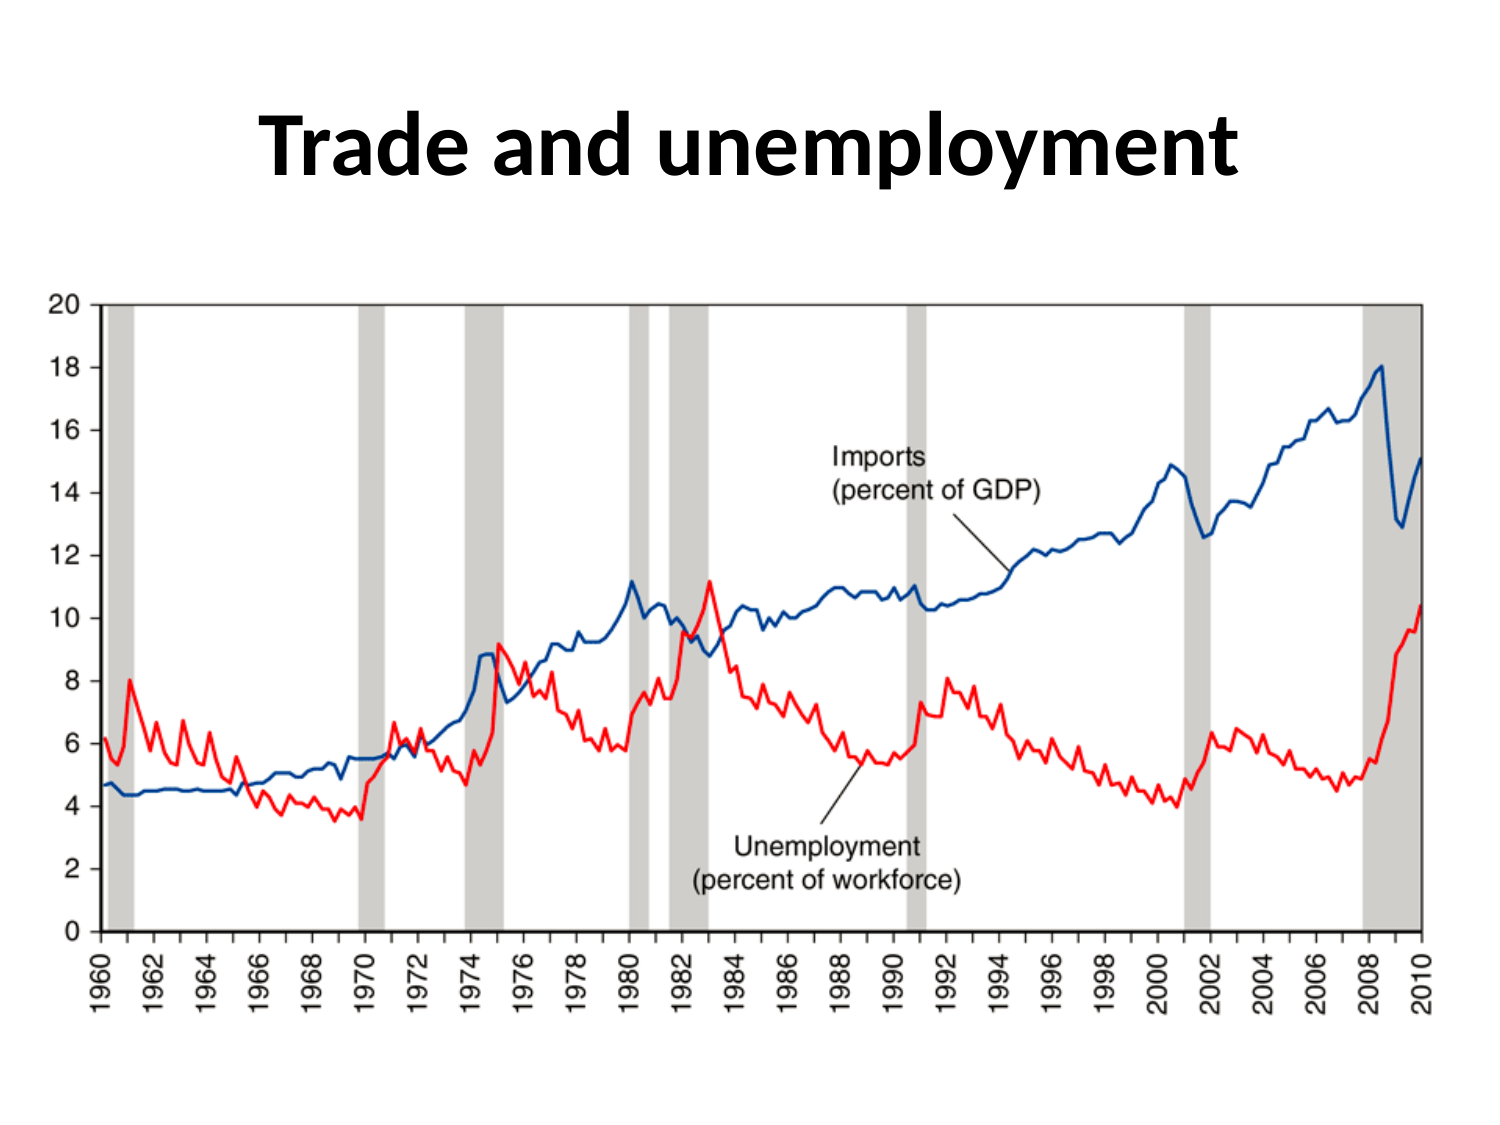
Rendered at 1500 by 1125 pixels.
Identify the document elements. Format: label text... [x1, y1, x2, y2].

title Trade and unemployment [75, 45, 1425, 233]
picture [29, 278, 1452, 1053]
